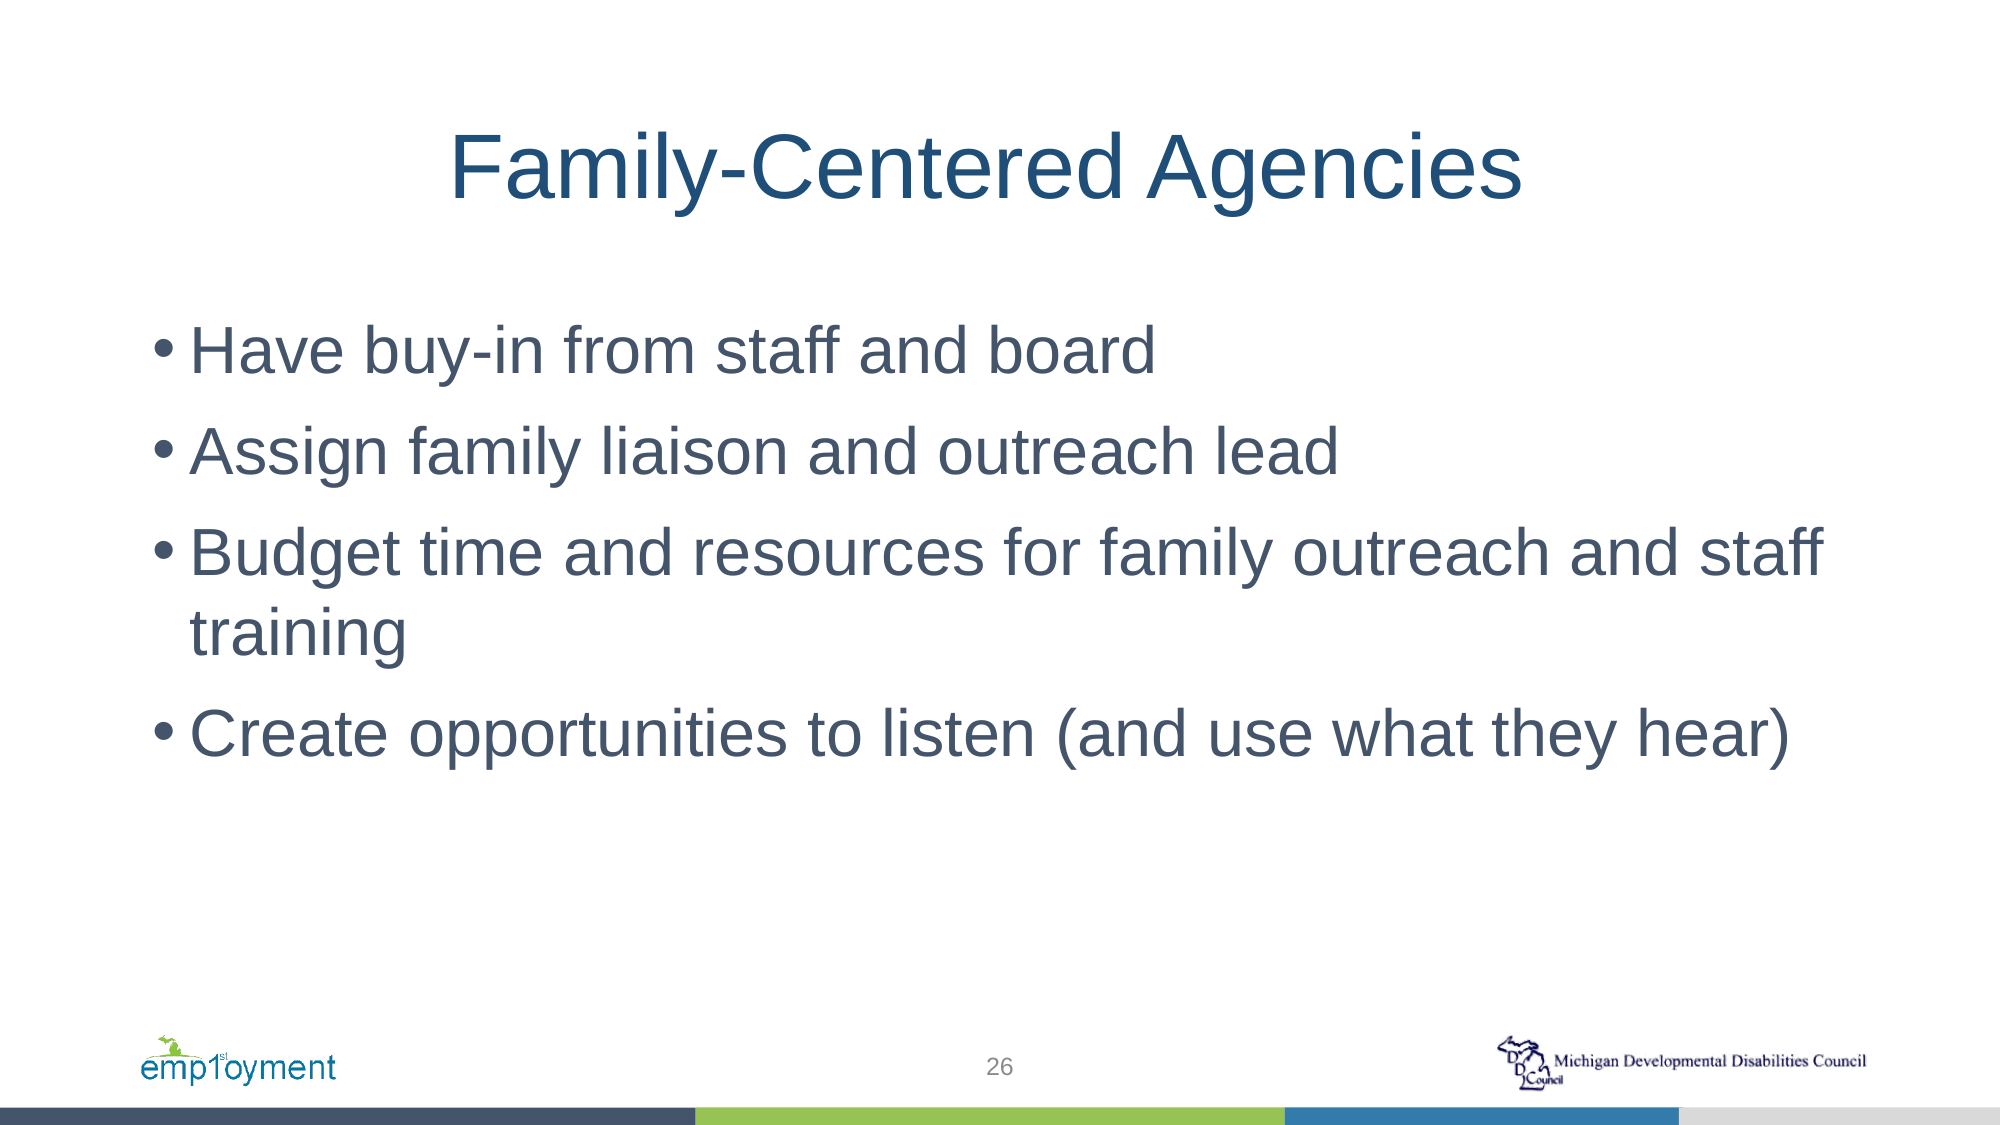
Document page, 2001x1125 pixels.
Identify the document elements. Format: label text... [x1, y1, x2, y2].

slide_number 26 [774, 1035, 1225, 1096]
list Have buy-in from staff and board Assign family liaison and outreach lead Budget time and resources for family outreach and staff training Create opportunities to listen (and use what they hear) [137, 299, 1863, 1014]
picture [129, 1033, 345, 1098]
picture [1469, 1020, 1886, 1098]
title Family-Centered Agencies [137, 59, 1863, 278]
